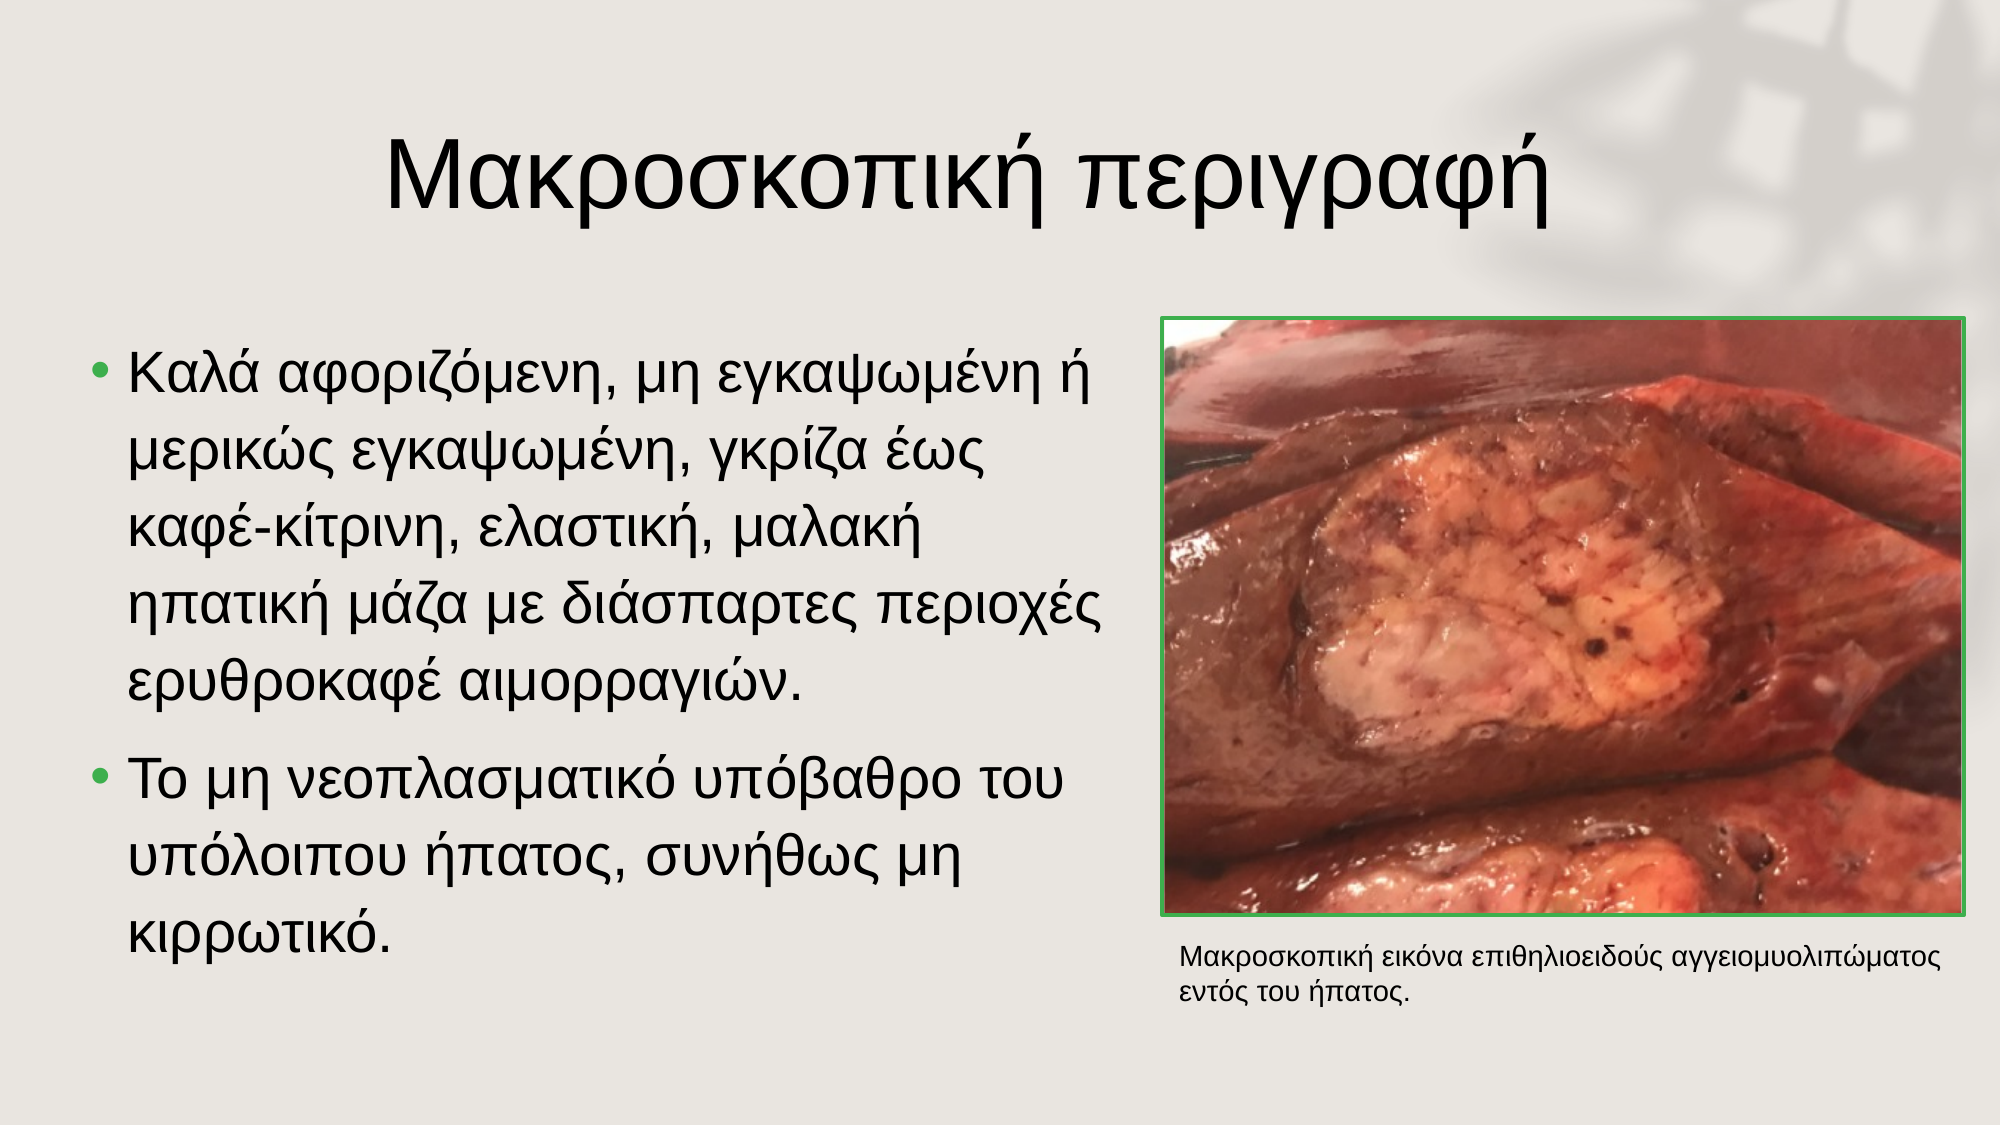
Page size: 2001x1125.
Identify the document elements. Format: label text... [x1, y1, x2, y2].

picture [1164, 319, 1962, 914]
list Καλά αφοριζόμενη, μη εγκαψωμένη ή μερικώς εγκαψωμένη, γκρίζα έως καφέ-κίτρινη, ελαστική, μαλακή ηπατική μάζα με διάσπαρτες περιοχές ερυθροκαφέ αιμορραγιών. Το μη νεοπλασματικό υπόβαθρο του υπόλοιπου ήπατος, συνήθως μη κιρρωτικό. [75, 319, 1128, 1009]
title Μακροσκοπική περιγραφή [75, 60, 1863, 278]
text_box Μακροσκοπική εικόνα επιθηλιοειδούς αγγειομυολιπώματος εντός του ήπατος. [1164, 930, 1962, 1015]
